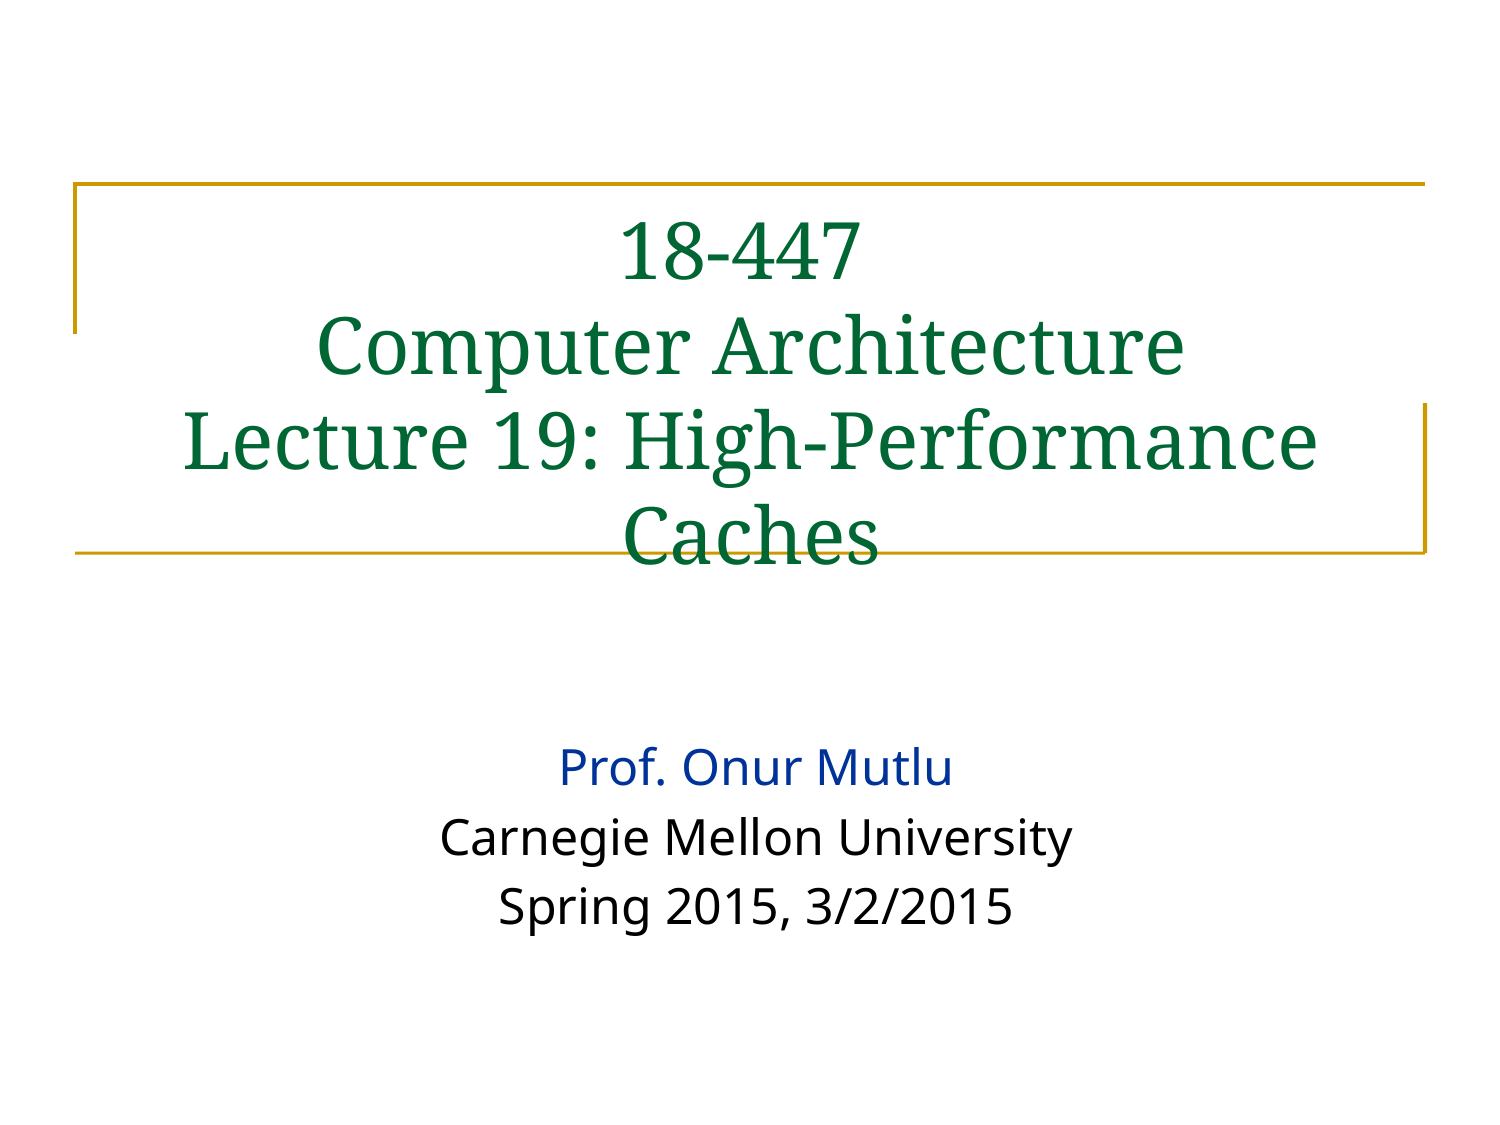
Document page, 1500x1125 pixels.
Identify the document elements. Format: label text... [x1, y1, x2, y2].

subtitle Prof. Onur Mutlu Carnegie Mellon University Spring 2015, 3/2/2015 [112, 587, 1400, 1064]
title 18-447 Computer Architecture Lecture 19: High-Performance Caches [60, 192, 1443, 475]
